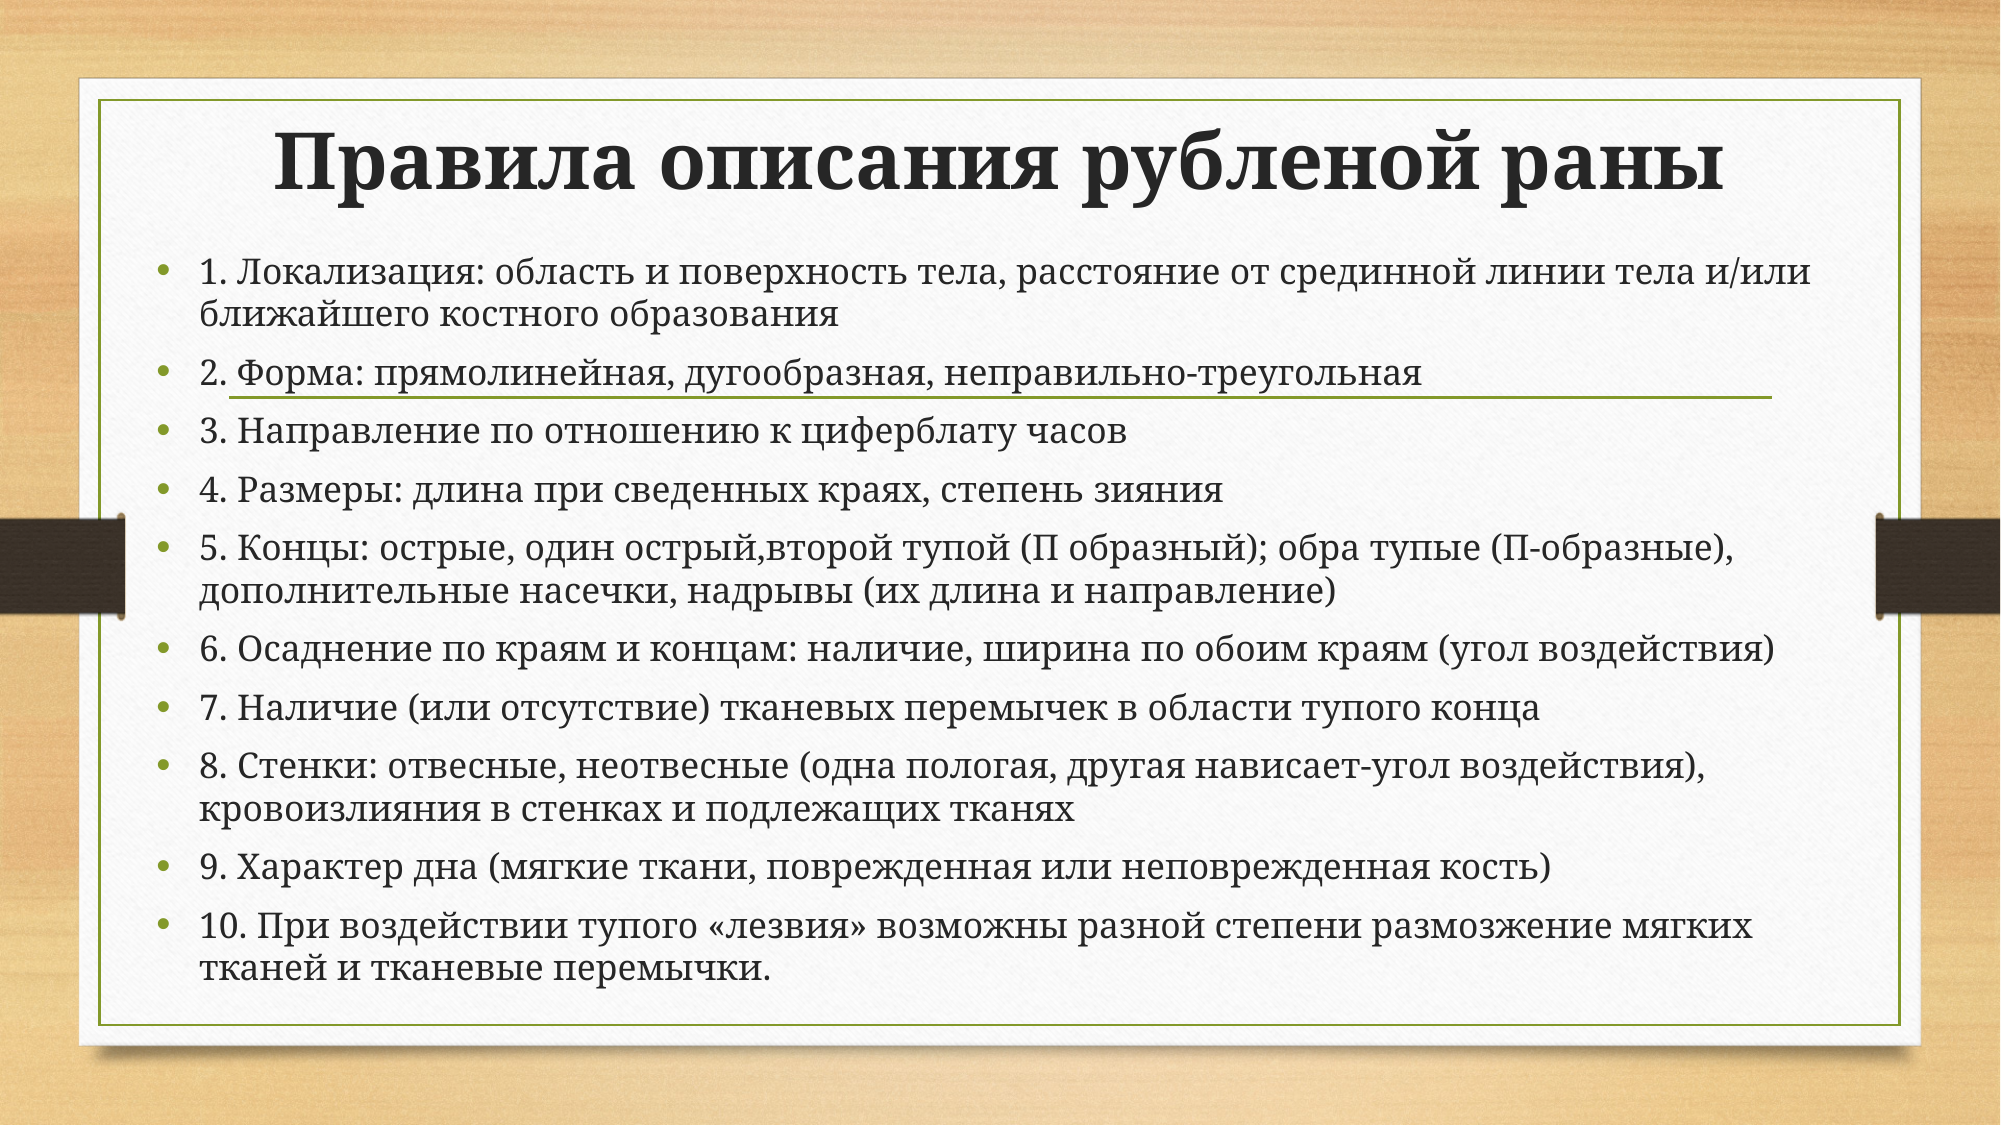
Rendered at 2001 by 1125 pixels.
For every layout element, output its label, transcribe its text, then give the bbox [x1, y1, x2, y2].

title Правила описания рубленой раны [212, 102, 1788, 213]
picture [0, 0, 2001, 1125]
list 1. Локализация: область и поверхность тела, расстояние от срединной линии тела и/или ближайшего костного образования 2. Форма: прямолинейная, дугообразная, неправильно-треугольная 3. Направление по отношению к циферблату часов 4. Размеры: длина при сведенных краях, степень зияния 5. Концы: острые, один острый,второй тупой (П образный); обра тупые (П-образные), дополнительные насечки, надрывы (их длина и направление) 6. Осаднение по краям и концам: наличие, ширина по обоим краям (угол воздействия) 7. Наличие (или отсутствие) тканевых перемычек в области тупого конца 8. Стенки: отвесные, неотвесные (одна пологая, другая нависает-угол воздействия), кровоизлияния в стенках и подлежащих тканях 9. Характер дна (мягкие ткани, поврежденная или неповрежденная кость) 10. При воздействии тупого «лезвия» возможны разной степени размозжение мягких тканей и тканевые перемычки. [141, 241, 1846, 1005]
